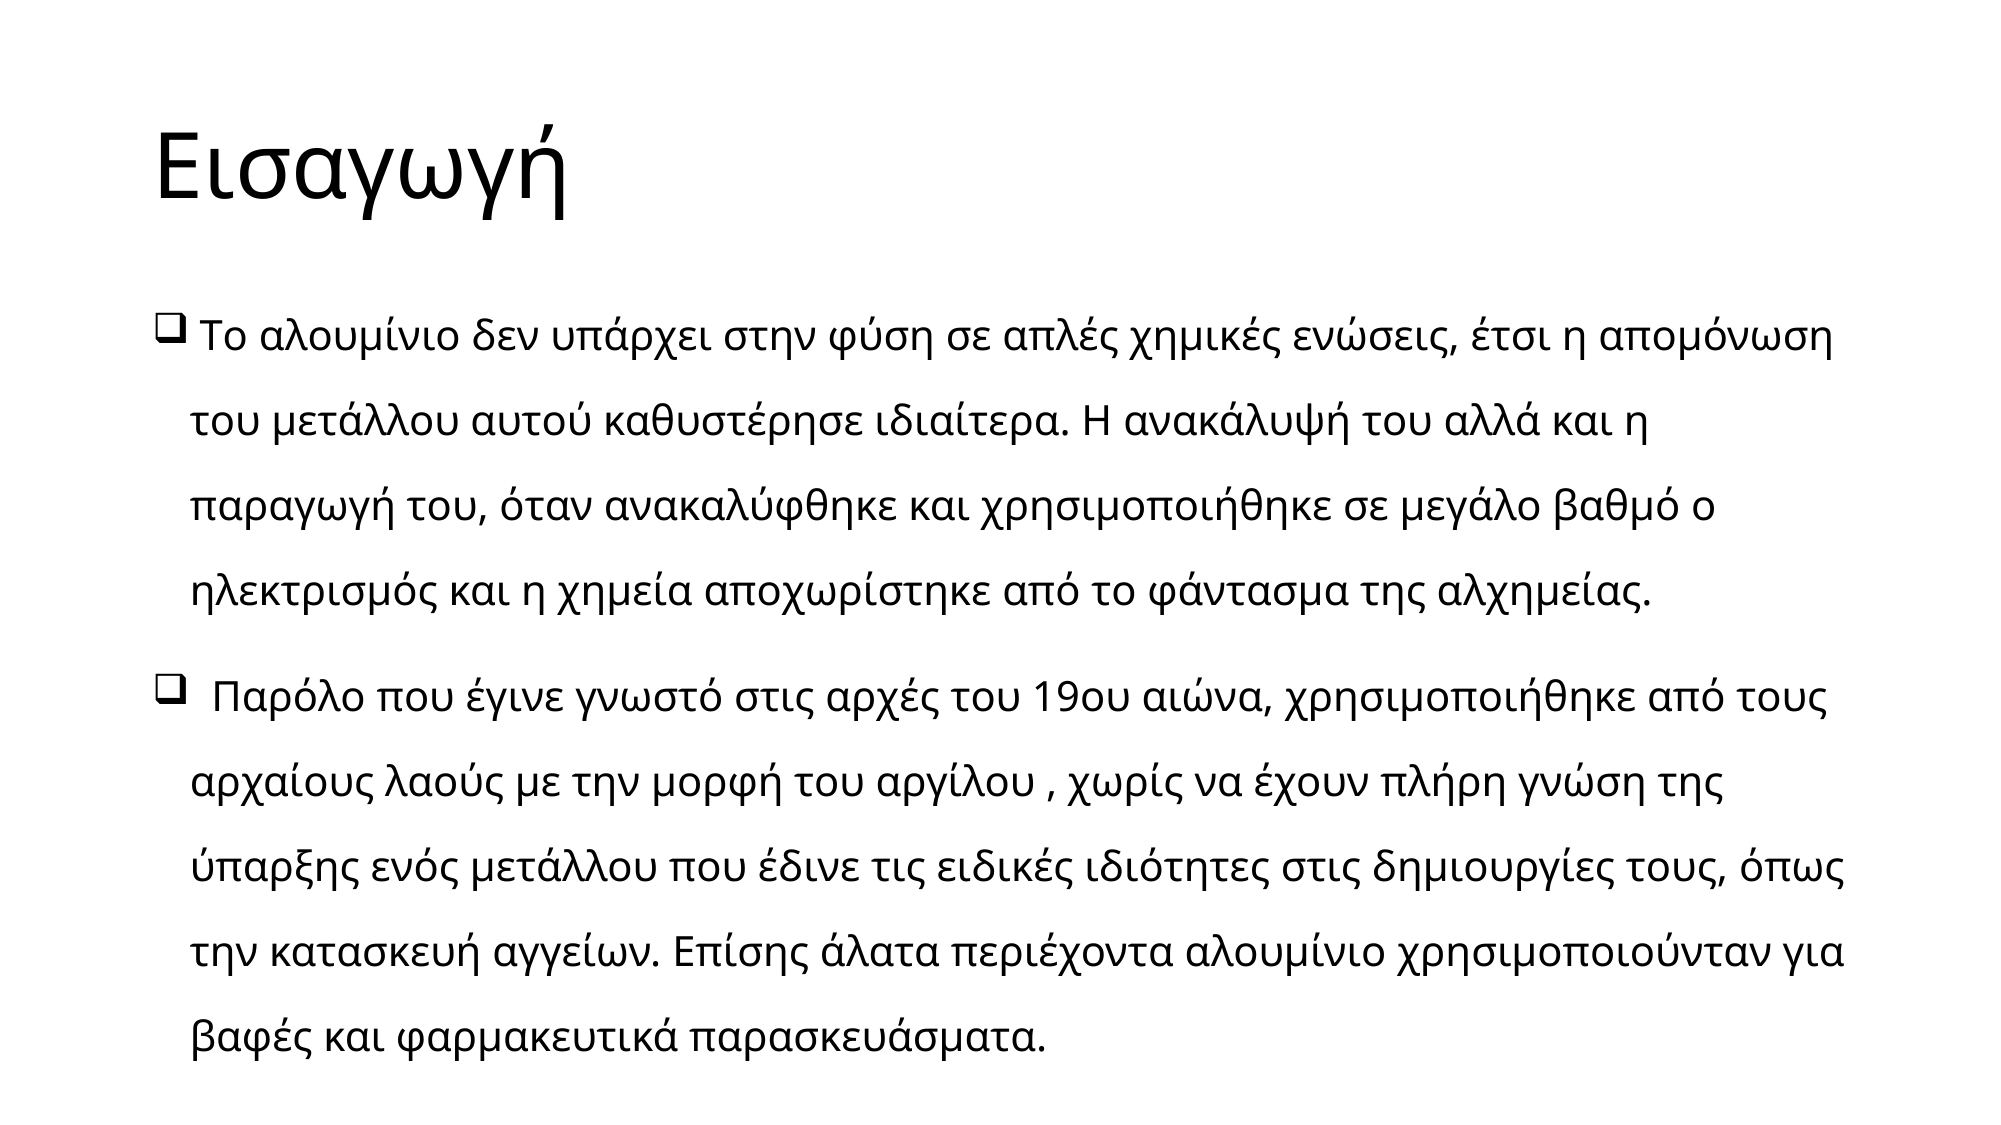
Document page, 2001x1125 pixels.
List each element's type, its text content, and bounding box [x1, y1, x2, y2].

list Tο αλουμίνιο δεν υπάρχει στην φύση σε απλές χημικές ενώσεις, έτσι η απομόνωση του μετάλλου αυτού καθυστέρησε ιδιαίτερα. Η ανακάλυψή του αλλά και η παραγωγή του, όταν ανακαλύφθηκε και χρησιμοποιήθηκε σε μεγάλο βαθμό ο ηλεκτρισμός και η χημεία αποχωρίστηκε από το φάντασμα της αλχημείας. Παρόλο που έγινε γνωστό στις αρχές του 19ου αιώνα, χρησιμοποιήθηκε από τους αρχαίους λαούς με την μορφή του αργίλου , χωρίς να έχουν πλήρη γνώση της ύπαρξης ενός μετάλλου που έδινε τις ειδικές ιδιότητες στις δημιουργίες τους, όπως την κατασκευή αγγείων. Επίσης άλατα περιέχοντα αλουμίνιο χρησιμοποιούνταν για βαφές και φαρμακευτικά παρασκευάσματα. [137, 266, 1863, 1087]
title Εισαγωγή [137, 59, 1863, 266]
